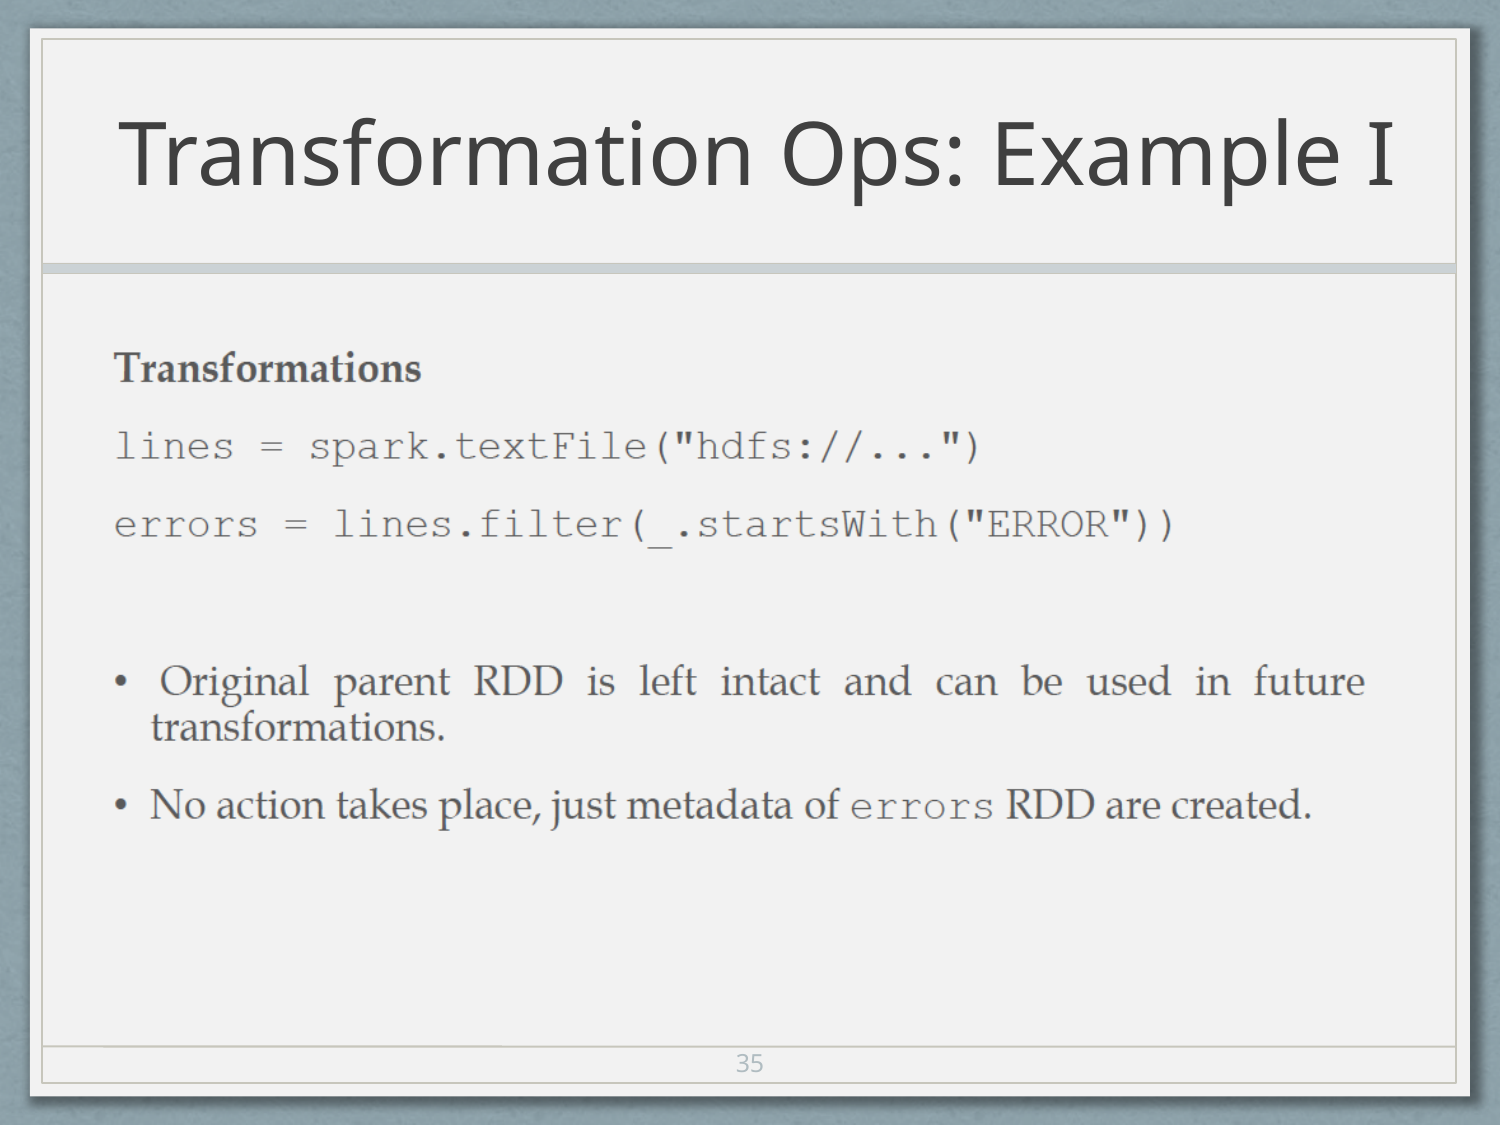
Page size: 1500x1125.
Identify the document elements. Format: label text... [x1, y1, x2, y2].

title Transformation Ops: Example I [81, 40, 1435, 260]
slide_number 35 [687, 1042, 813, 1088]
picture [80, 322, 1435, 973]
